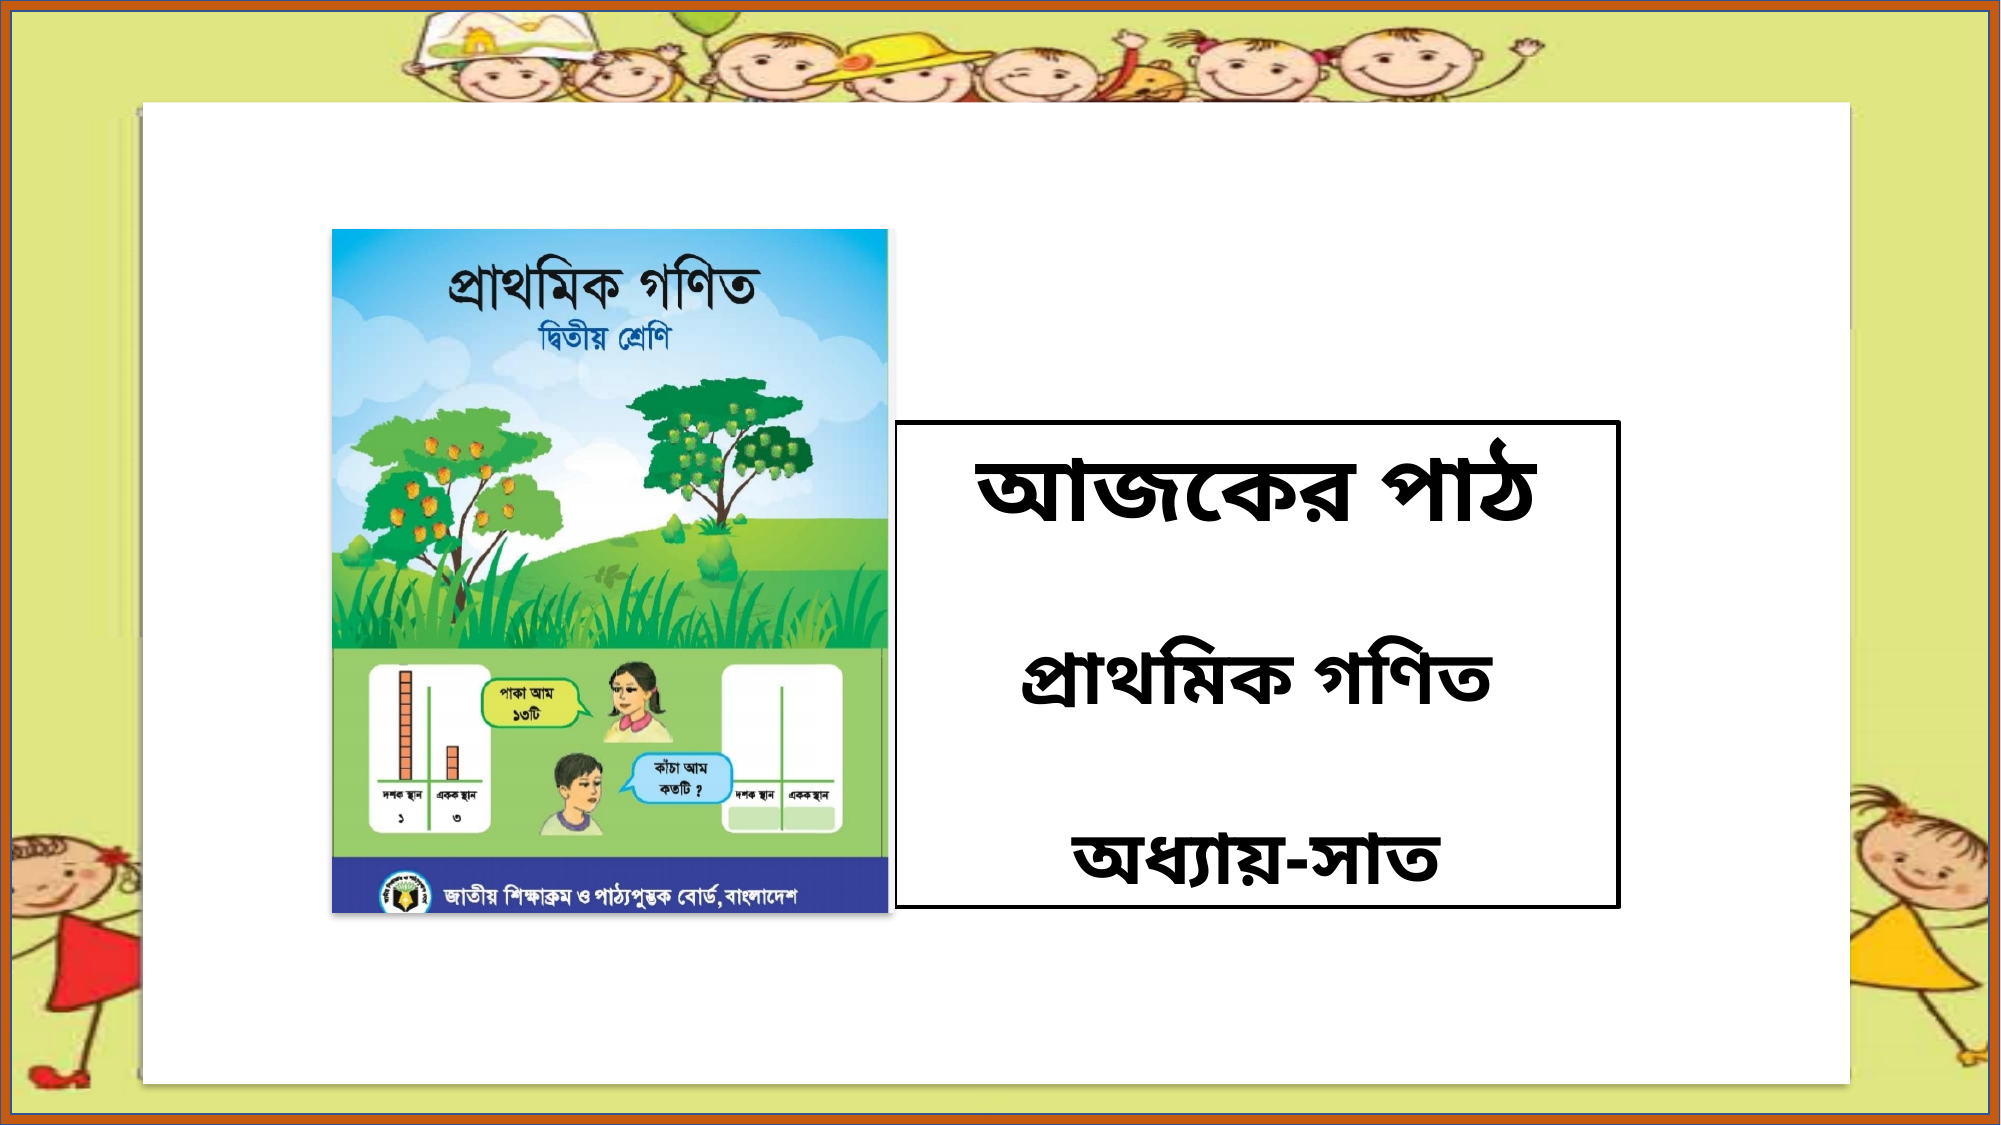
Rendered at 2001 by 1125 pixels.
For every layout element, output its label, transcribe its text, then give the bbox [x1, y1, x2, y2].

text_box আজকের পাঠ প্রাথমিক গণিত অধ্যায়-সাত [897, 422, 1619, 908]
picture [332, 229, 895, 913]
